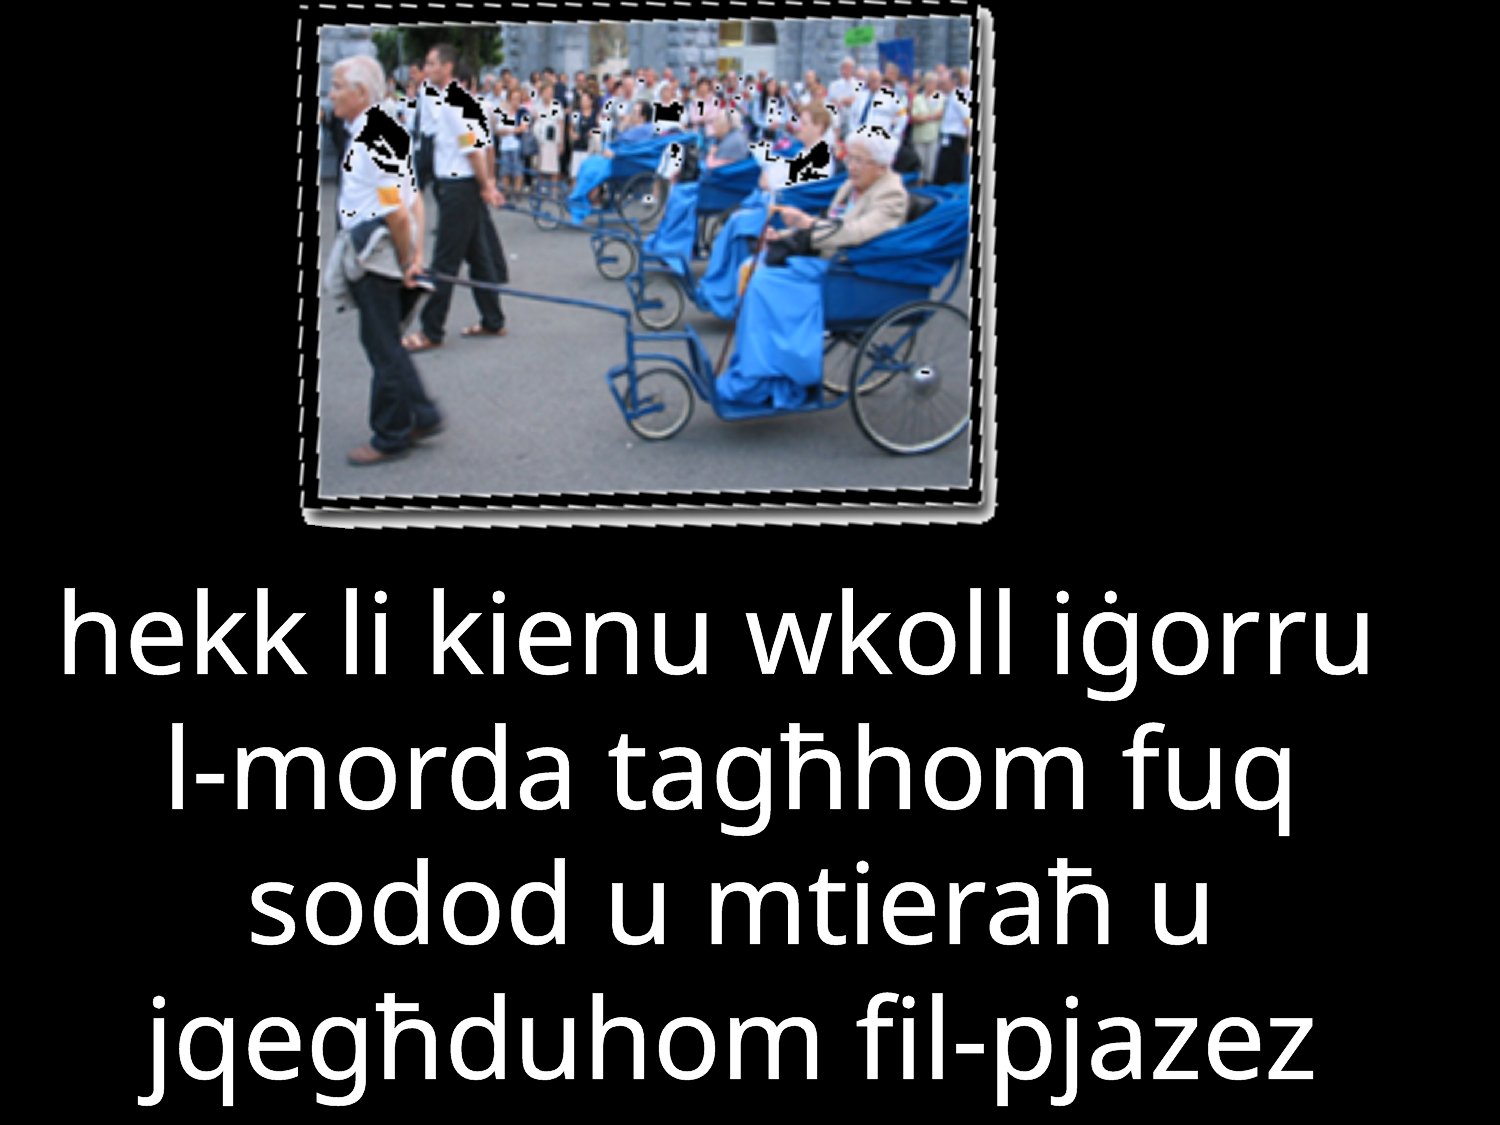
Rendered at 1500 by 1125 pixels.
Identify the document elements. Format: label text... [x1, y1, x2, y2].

picture [250, 0, 1047, 556]
title hekk li kienu wkoll iġorru l-morda tagħhom fuq sodod u mtieraħ u jqegħduhom fil-pjazez [0, 537, 1463, 1125]
